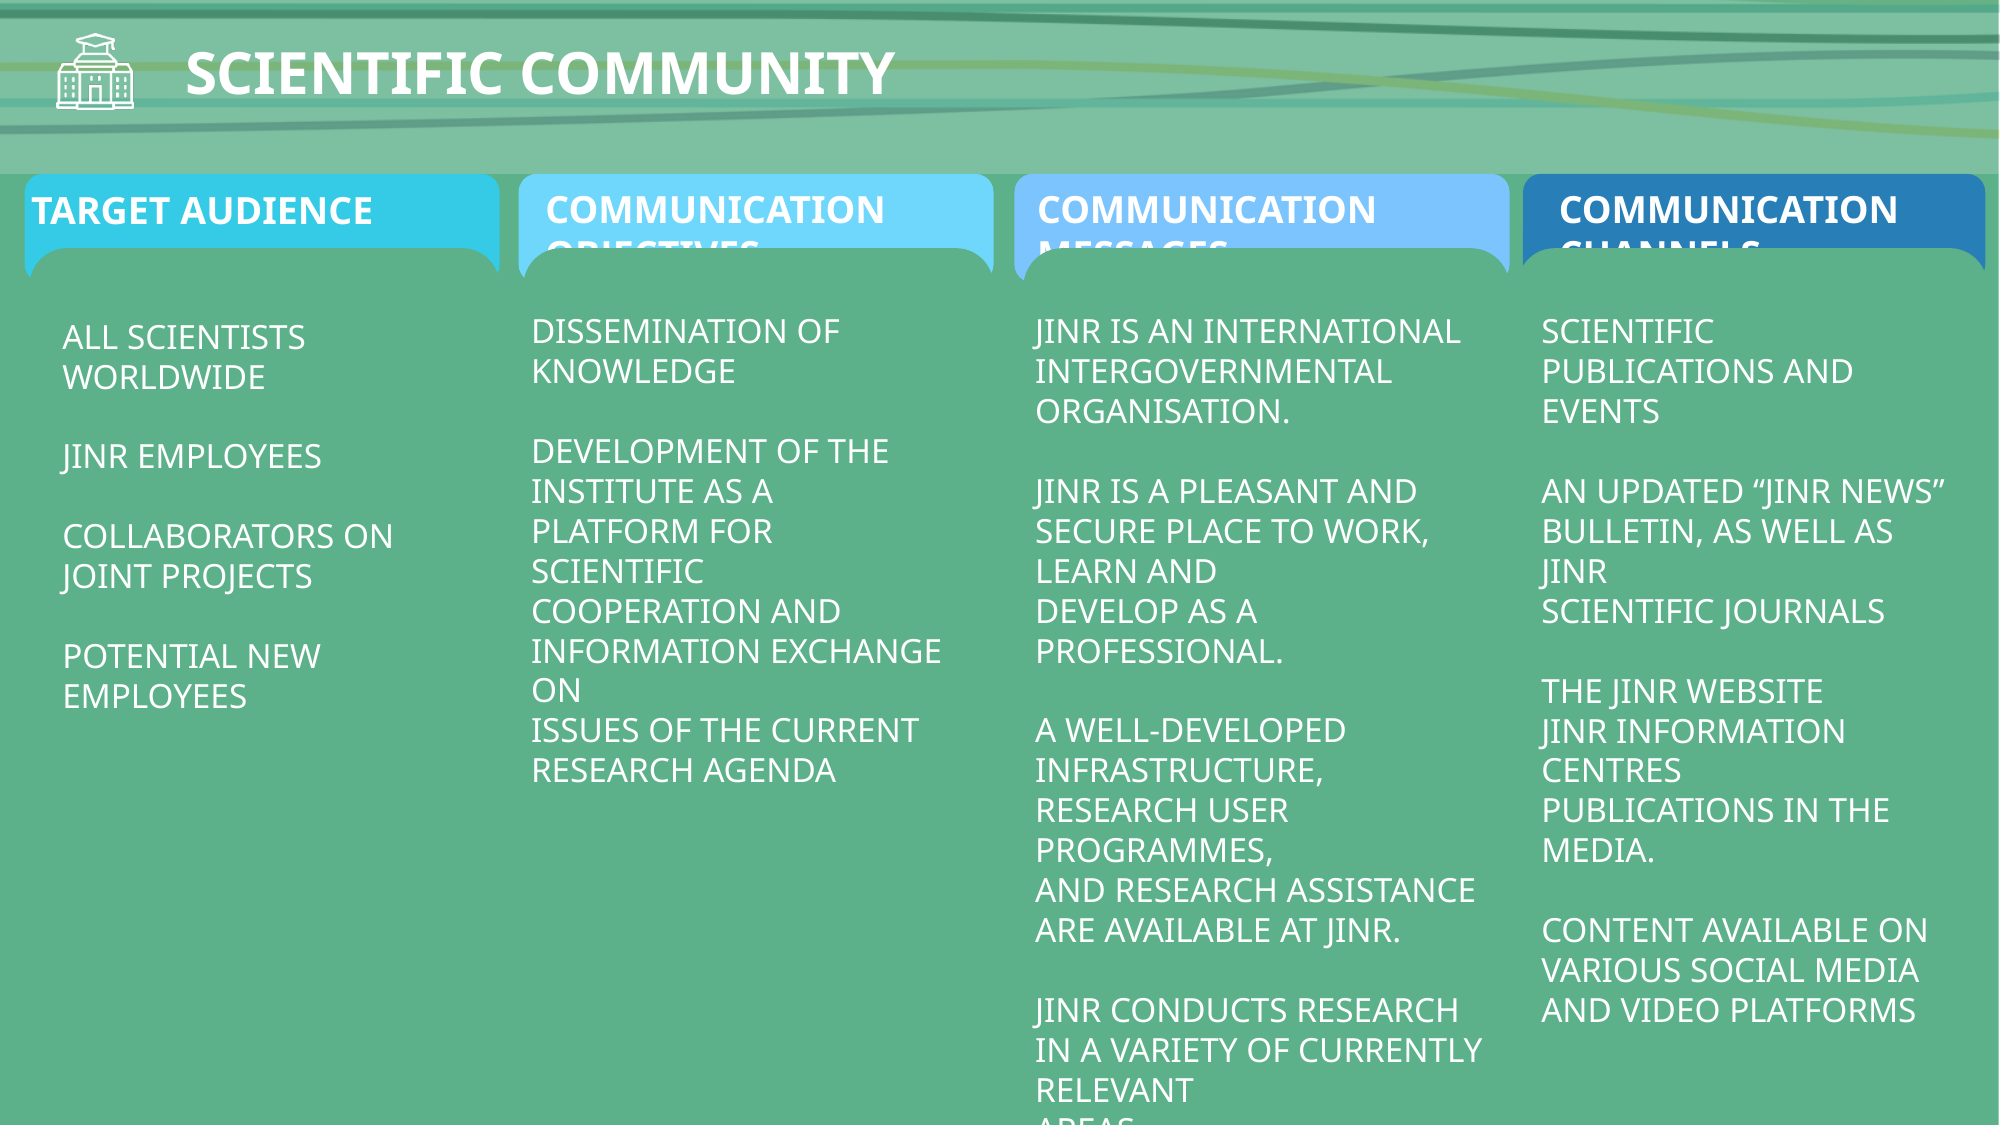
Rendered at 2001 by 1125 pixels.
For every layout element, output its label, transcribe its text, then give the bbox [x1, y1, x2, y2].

text_box Scientific publications and events An updated “JINR News” bulletin, as well as JINR scientific journals The JINR website JINR Information Centres Publications in the media. Content available on various social media and video platforms [1526, 303, 1970, 1037]
text_box All scientists worldwide JINR employees Collaborators on joint projects Potential new employees [47, 308, 491, 723]
text_box Communication messages [1022, 178, 1518, 277]
text_box [1013, 174, 1505, 281]
text_box [28, 247, 501, 1069]
text_box [522, 174, 995, 272]
text_box [1509, 174, 2000, 1125]
picture [0, 0, 2000, 174]
text_box [1516, 247, 1989, 1069]
text_box [1501, 174, 1532, 271]
text_box Communication objectives [530, 178, 978, 261]
text_box [0, 174, 1023, 1125]
text_box [28, 174, 496, 179]
text_box Communication channels [1543, 178, 1962, 248]
text_box Target audience [16, 179, 528, 279]
text_box [522, 247, 995, 1069]
text_box [1022, 247, 1511, 1040]
text_box JINR is an international intergovernmental organisation. JINR is a pleasant and secure place to work, learn and develop as a professional. A well-developed infrastructure, research user programmes, and research assistance are available at JINR. JINR conducts research in a variety of currently relevant areas. Simple, straightforward explanations of JINR's scientific achievements [1020, 303, 1509, 1125]
text_box [1521, 174, 1987, 270]
text_box Dissemination of knowledge Development of the Institute as a platform for scientific cooperation and information exchange on issues of the current research agenda [516, 303, 960, 797]
